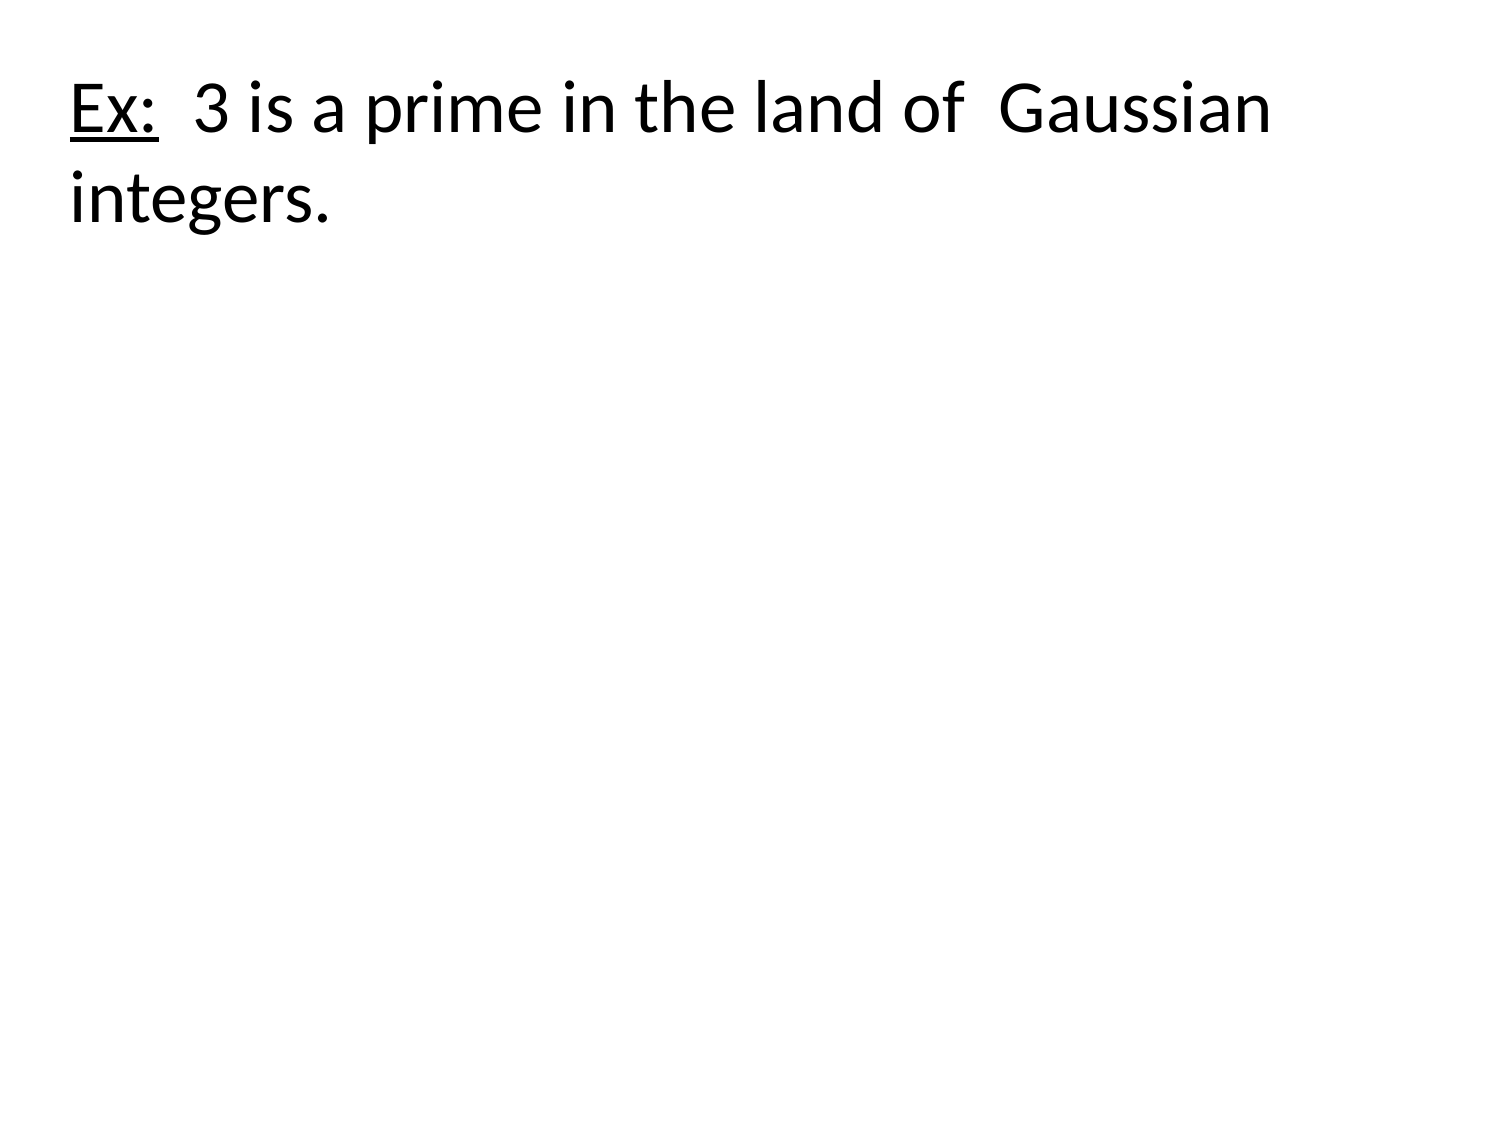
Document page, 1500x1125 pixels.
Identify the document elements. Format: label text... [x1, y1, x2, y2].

text_box Ex: 3 is a prime in the land of Gaussian integers. [55, 49, 1306, 305]
